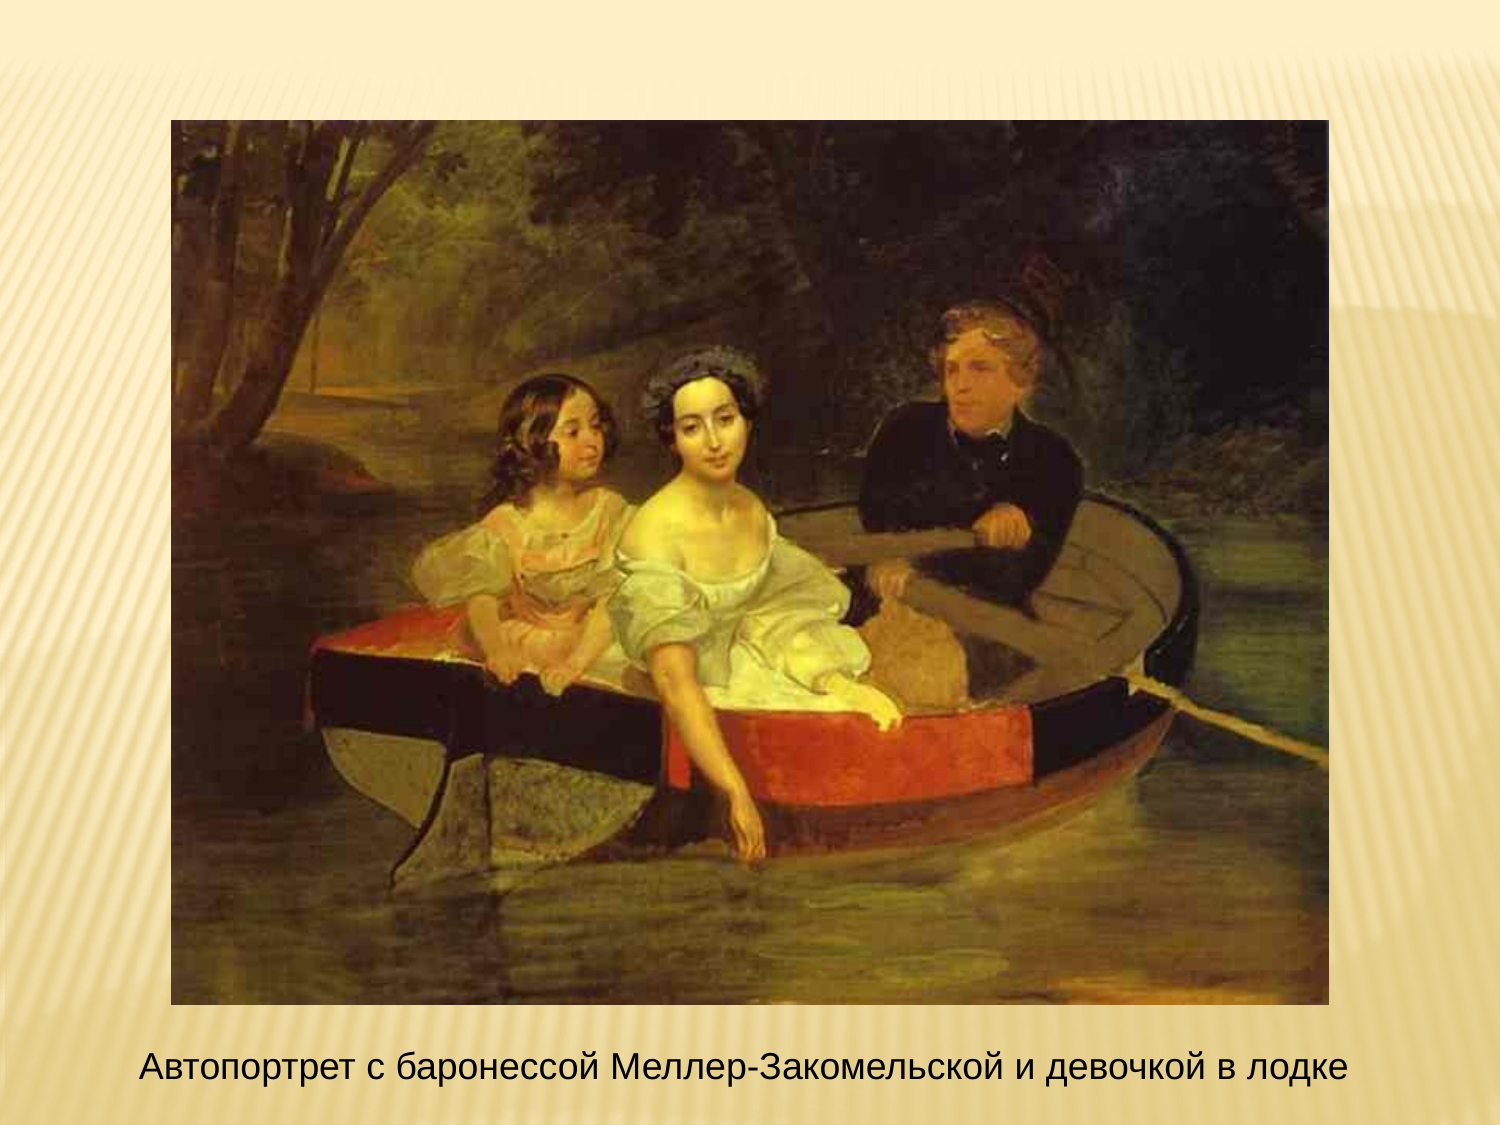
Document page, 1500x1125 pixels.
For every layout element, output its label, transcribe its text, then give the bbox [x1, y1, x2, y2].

text_box Автопортрет с баронессой Меллер-Закомельской и девочкой в лодке [123, 1034, 1459, 1095]
picture [171, 119, 1329, 1005]
